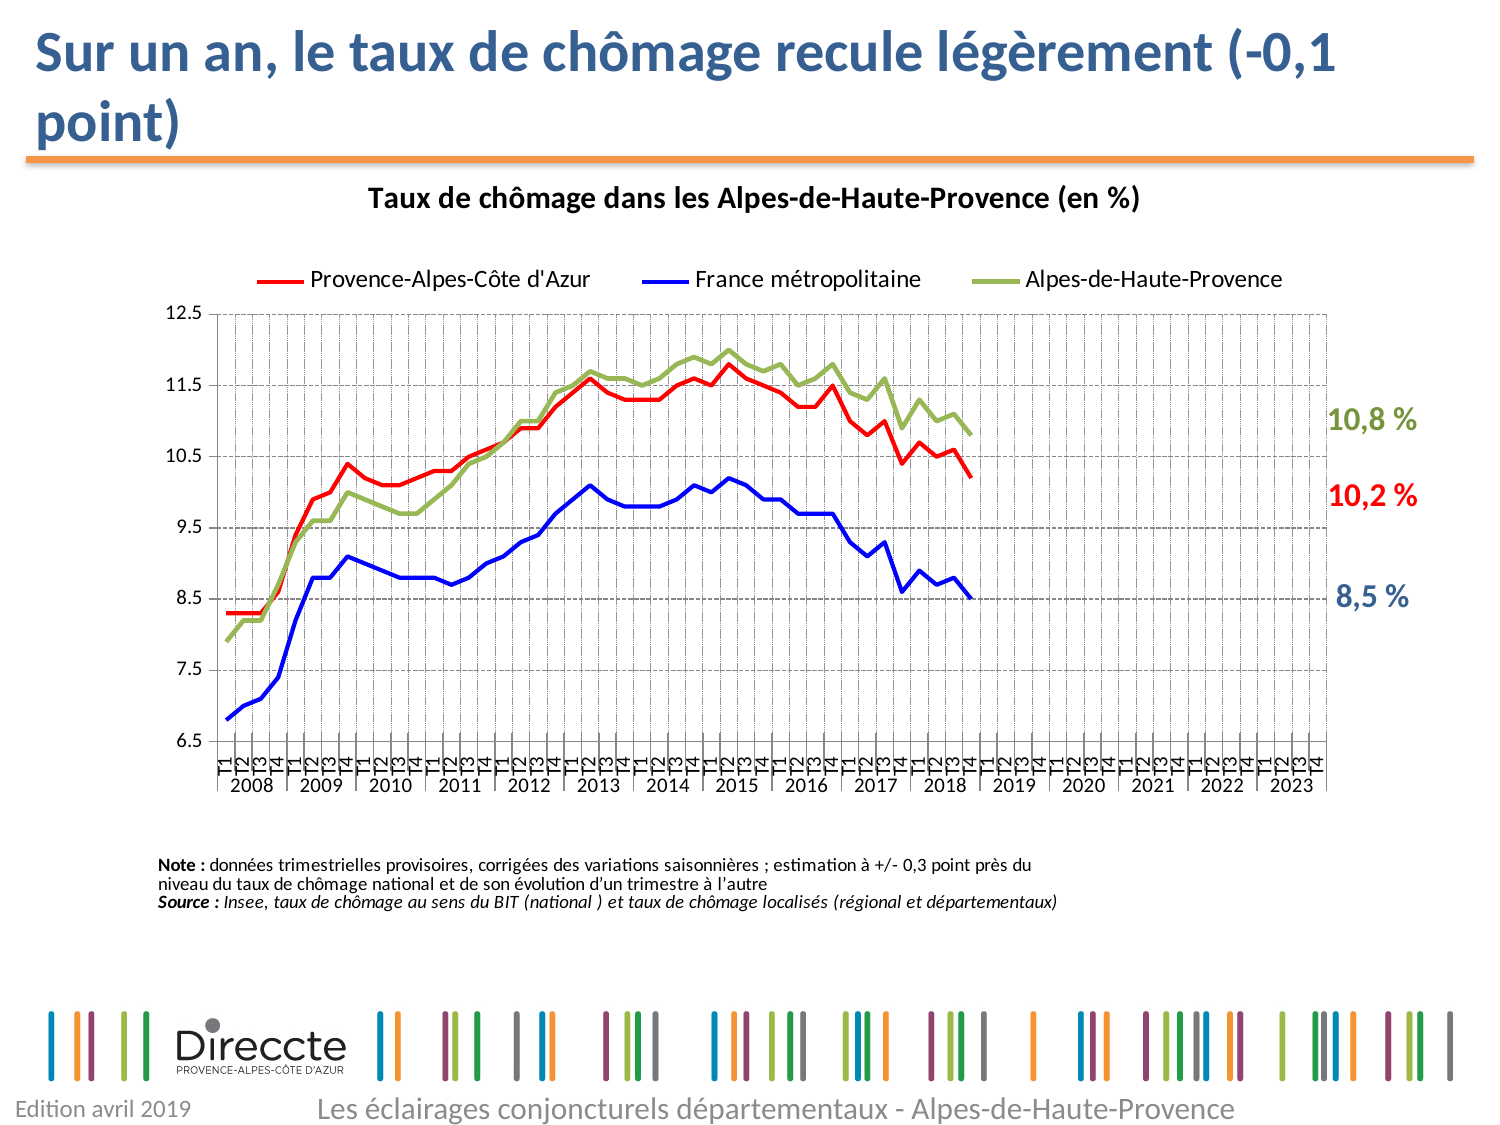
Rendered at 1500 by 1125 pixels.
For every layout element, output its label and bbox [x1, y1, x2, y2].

chart [101, 155, 1427, 978]
picture [0, 0, 1500, 1125]
